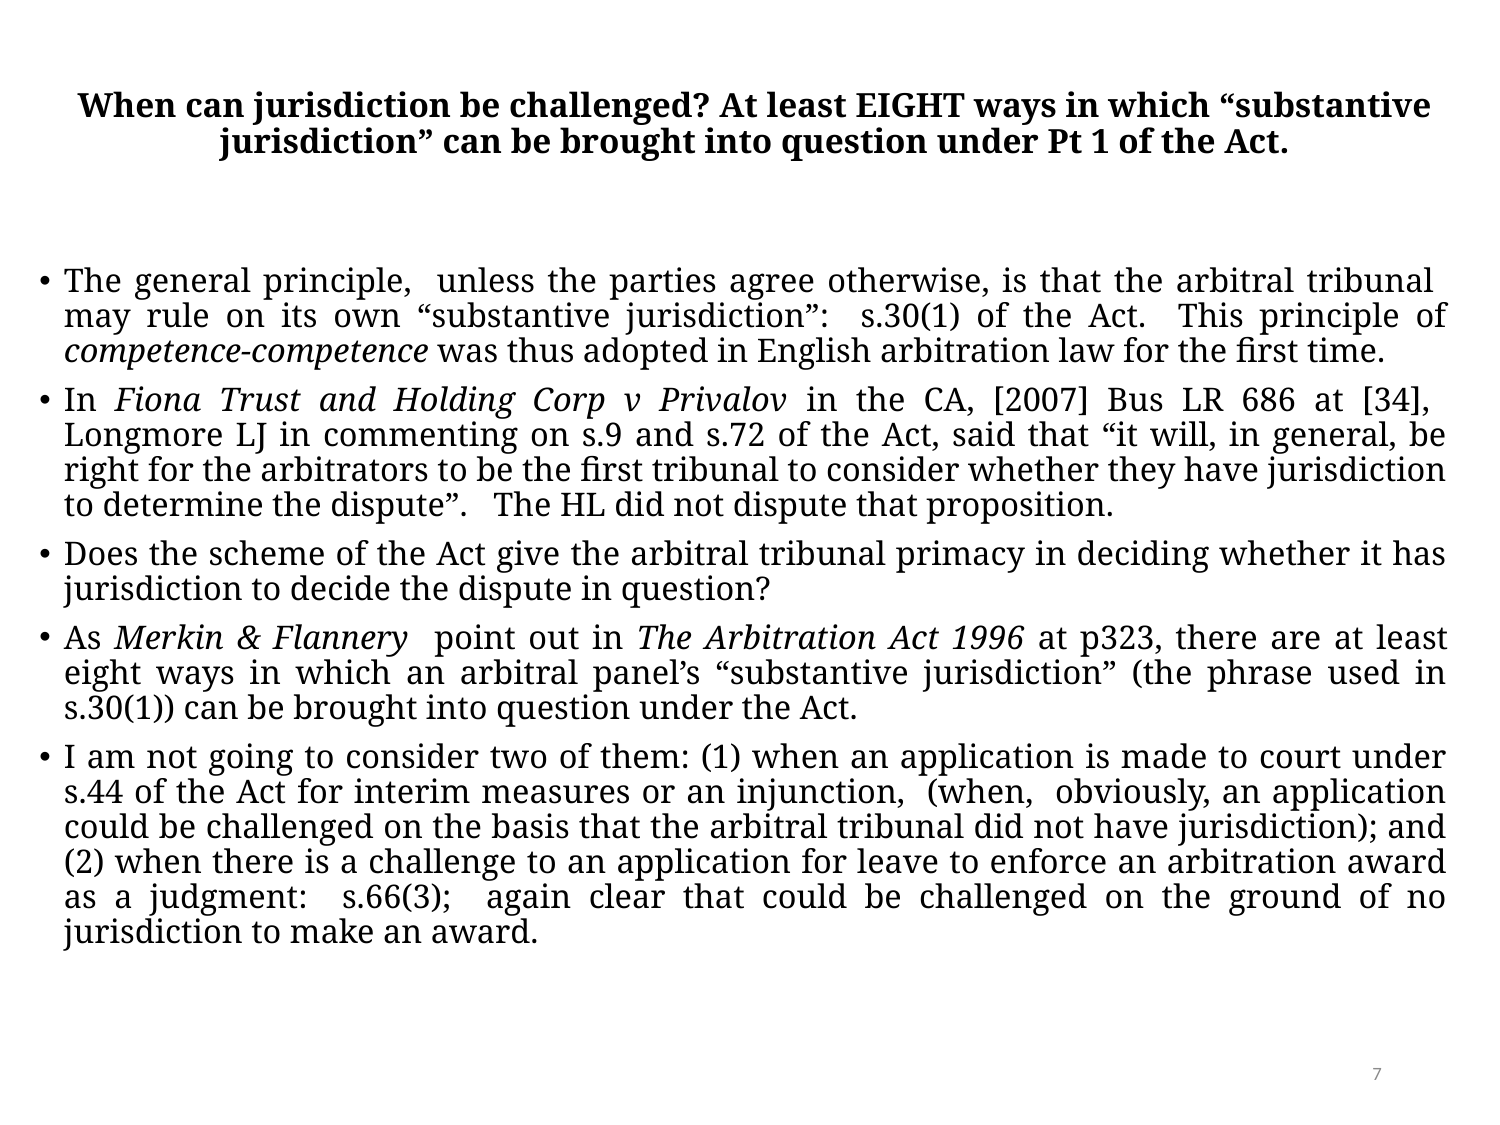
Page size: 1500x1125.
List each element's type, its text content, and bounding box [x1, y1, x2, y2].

list The general principle, unless the parties agree otherwise, is that the arbitral tribunal may rule on its own “substantive jurisdiction”: s.30(1) of the Act. This principle of competence-competence was thus adopted in English arbitration law for the first time. In Fiona Trust and Holding Corp v Privalov in the CA, [2007] Bus LR 686 at [34], Longmore LJ in commenting on s.9 and s.72 of the Act, said that “it will, in general, be right for the arbitrators to be the first tribunal to consider whether they have jurisdiction to determine the dispute”. The HL did not dispute that proposition. Does the scheme of the Act give the arbitral tribunal primacy in deciding whether it has jurisdiction to decide the dispute in question? As Merkin & Flannery point out in The Arbitration Act 1996 at p323, there are at least eight ways in which an arbitral panel’s “substantive jurisdiction” (the phrase used in s.30(1)) can be brought into question under the Act. I am not going to consider two of them: (1) when an application is made to court under s.44 of the Act for interim measures or an injunction, (when, obviously, an application could be challenged on the basis that the arbitral tribunal did not have jurisdiction); and (2) when there is a challenge to an application for leave to enforce an arbitration award as a judgment: s.66(3); again clear that could be challenged on the ground of no jurisdiction to make an award. [24, 256, 1465, 968]
title When can jurisdiction be challenged? At least EIGHT ways in which “substantive jurisdiction” can be brought into question under Pt 1 of the Act. [35, 80, 1476, 209]
slide_number 7 [1059, 1042, 1397, 1103]
